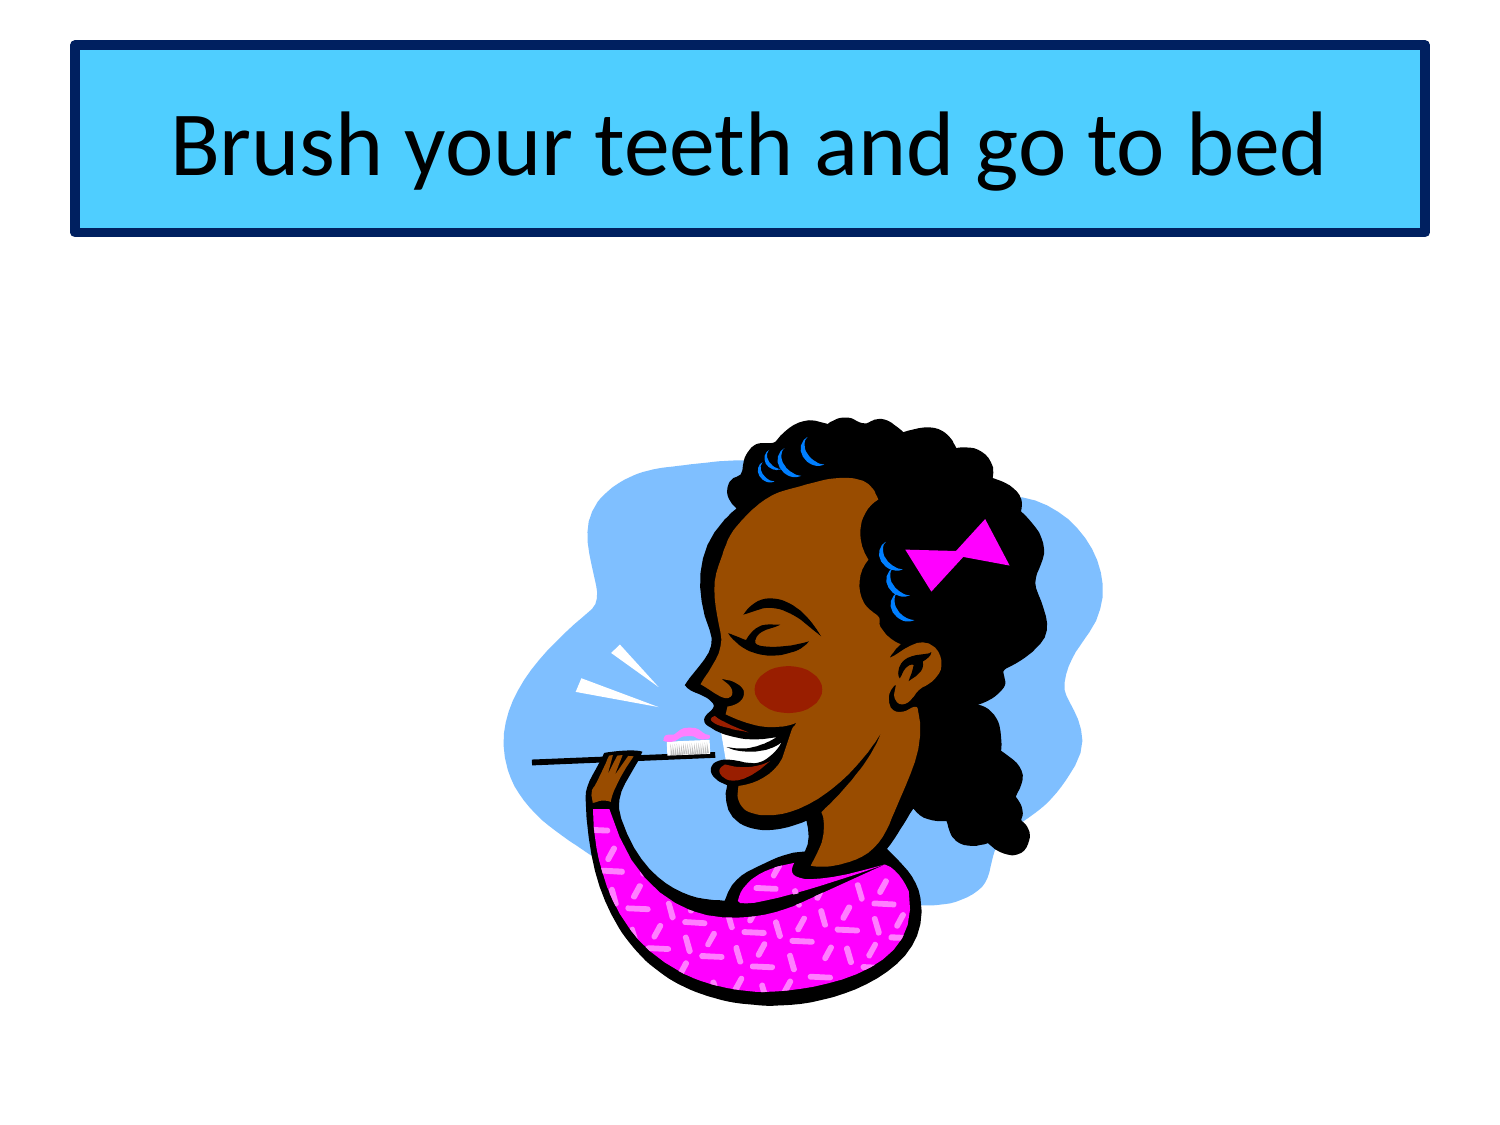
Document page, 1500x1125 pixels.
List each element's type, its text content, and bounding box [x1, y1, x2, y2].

title Brush your teeth and go to bed [75, 45, 1425, 233]
picture [487, 416, 1132, 1008]
